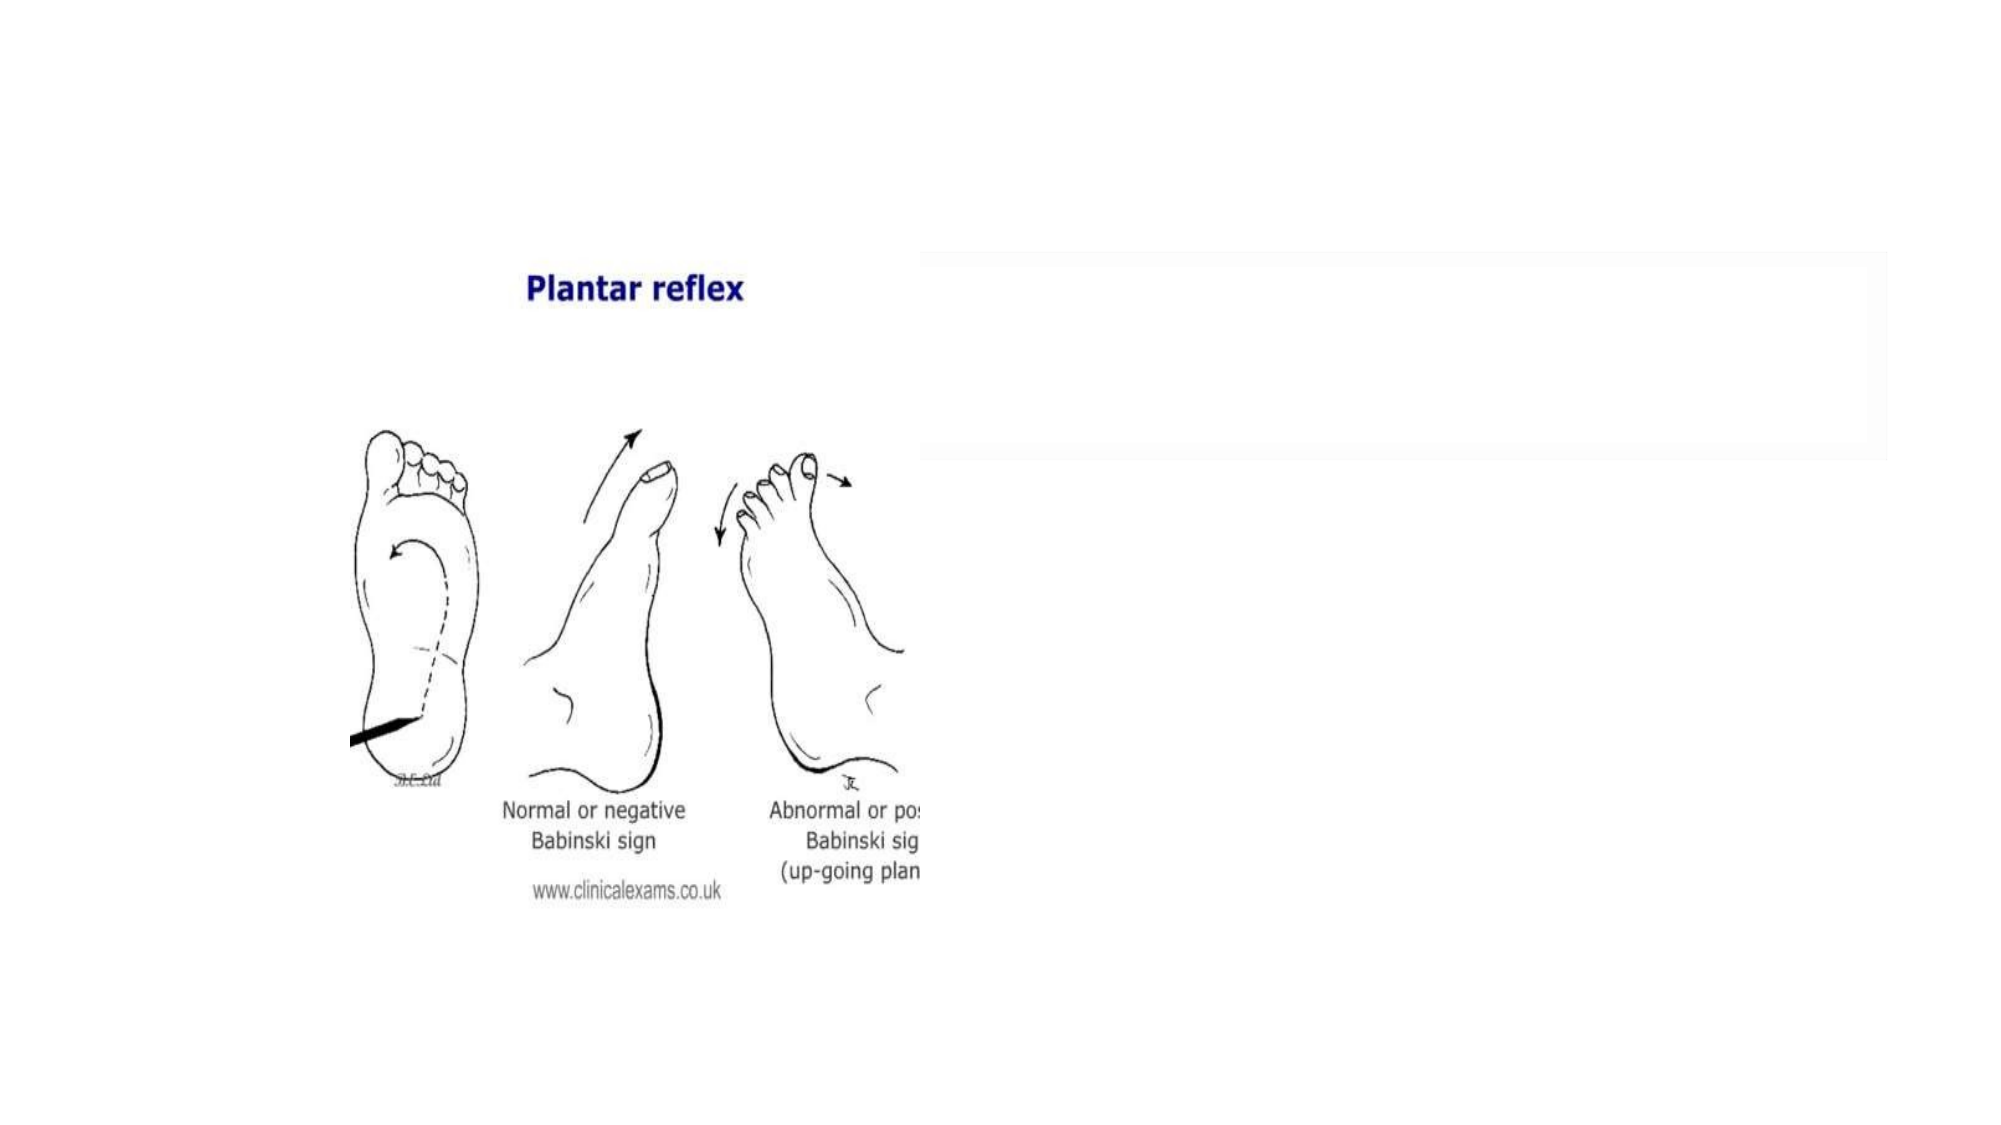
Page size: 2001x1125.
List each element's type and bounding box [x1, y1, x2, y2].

text_box [349, 237, 1888, 926]
